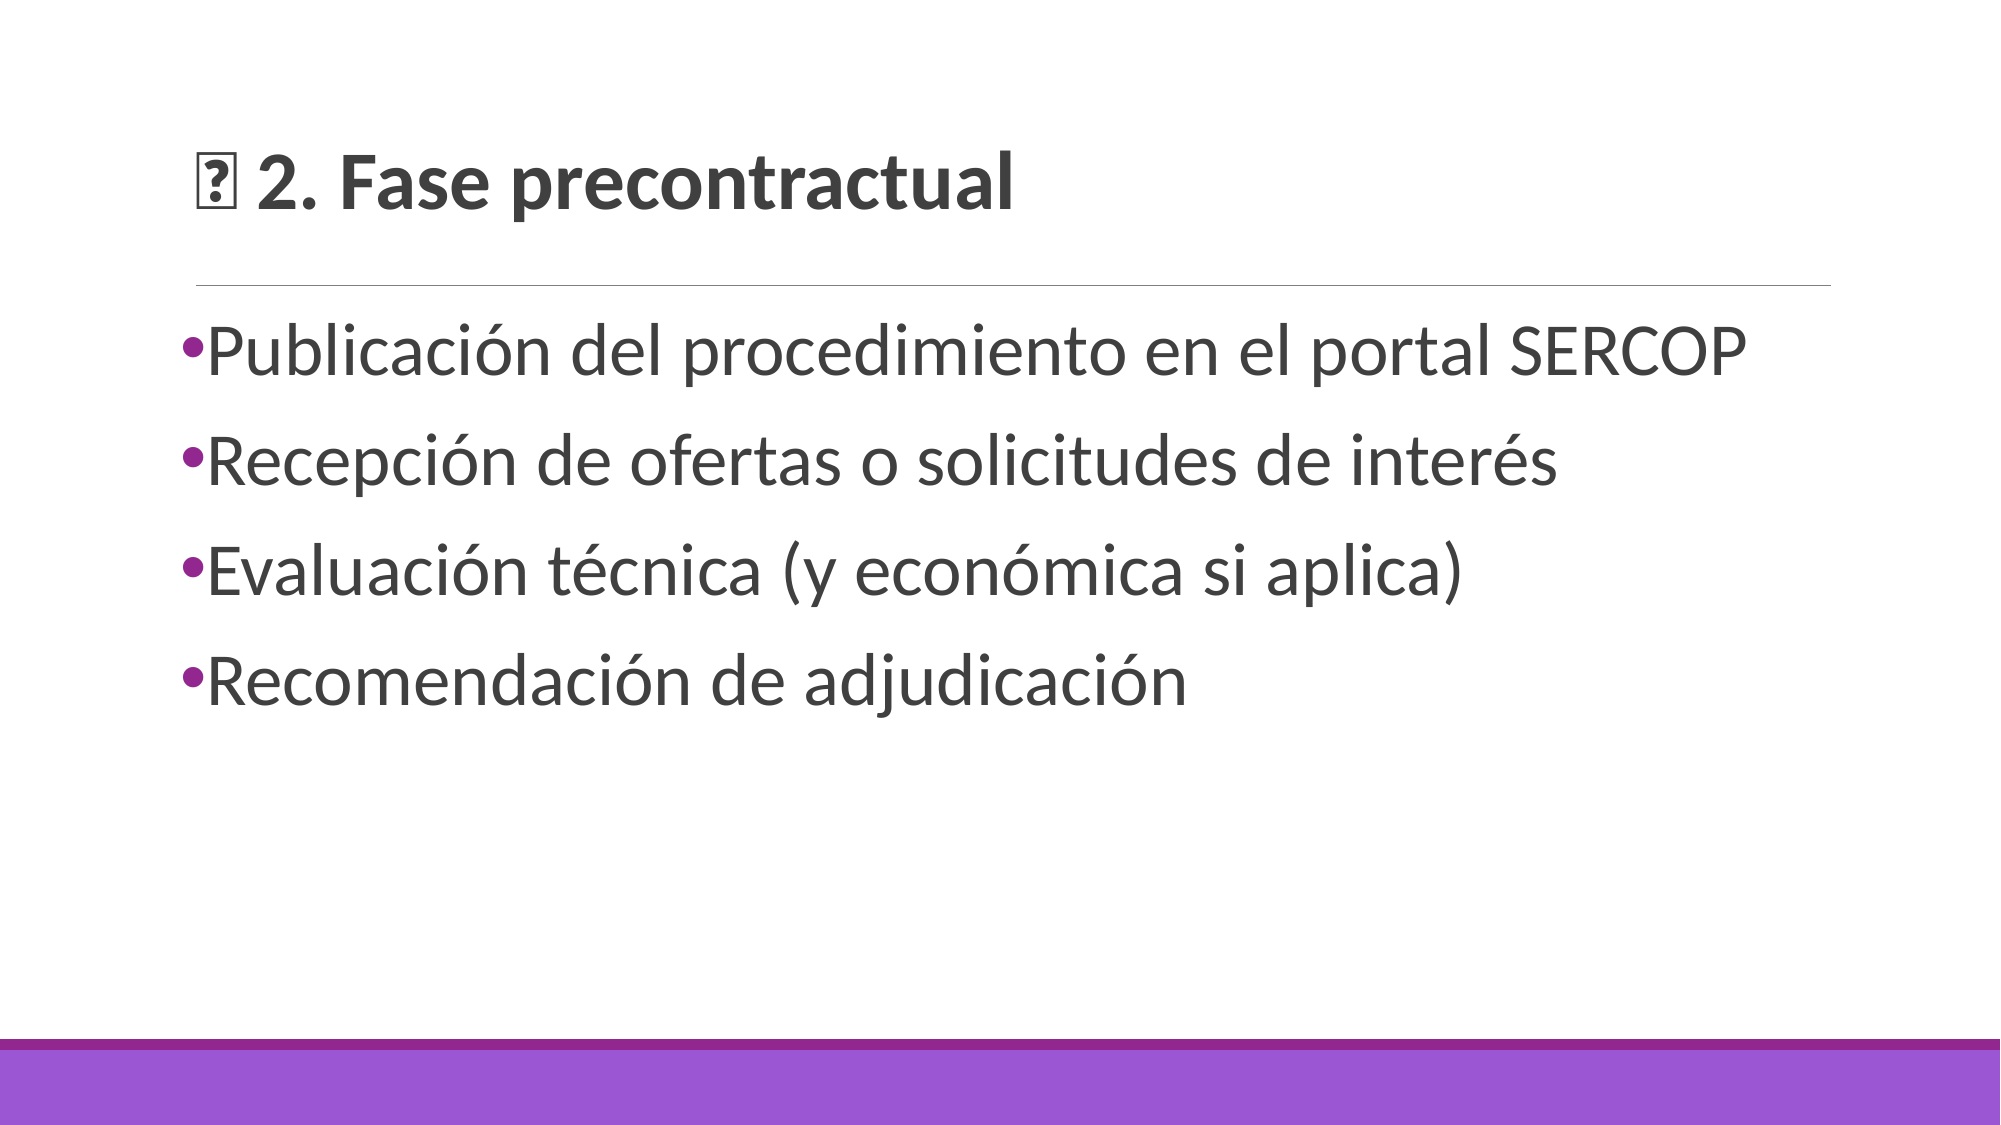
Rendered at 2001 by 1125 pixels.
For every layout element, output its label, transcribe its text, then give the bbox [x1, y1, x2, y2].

title 🔷 2. Fase precontractual [180, 47, 1830, 285]
list Publicación del procedimiento en el portal SERCOP Recepción de ofertas o solicitudes de interés Evaluación técnica (y económica si aplica) Recomendación de adjudicación [180, 302, 1830, 963]
